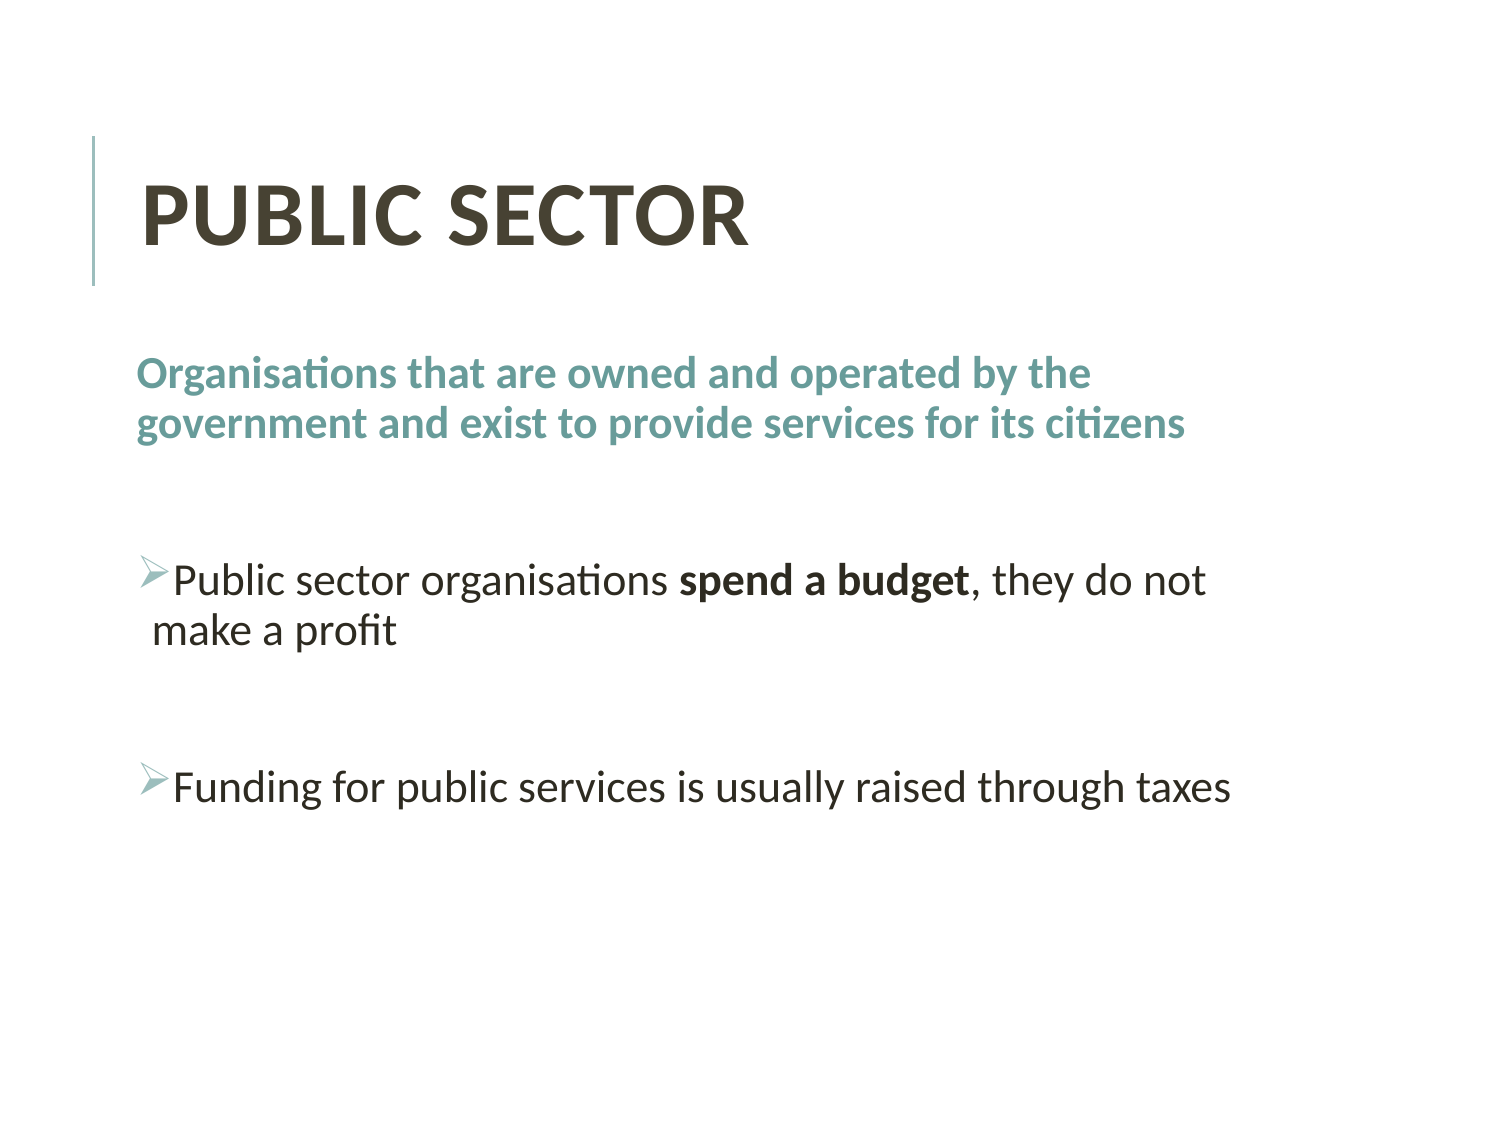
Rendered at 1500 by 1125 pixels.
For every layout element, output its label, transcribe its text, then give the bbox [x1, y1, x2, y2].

list Organisations that are owned and operated by the government and exist to provide services for its citizens Public sector organisations spend a budget, they do not make a profit Funding for public services is usually raised through taxes [129, 341, 1294, 1085]
title Public sector [126, 96, 1322, 342]
